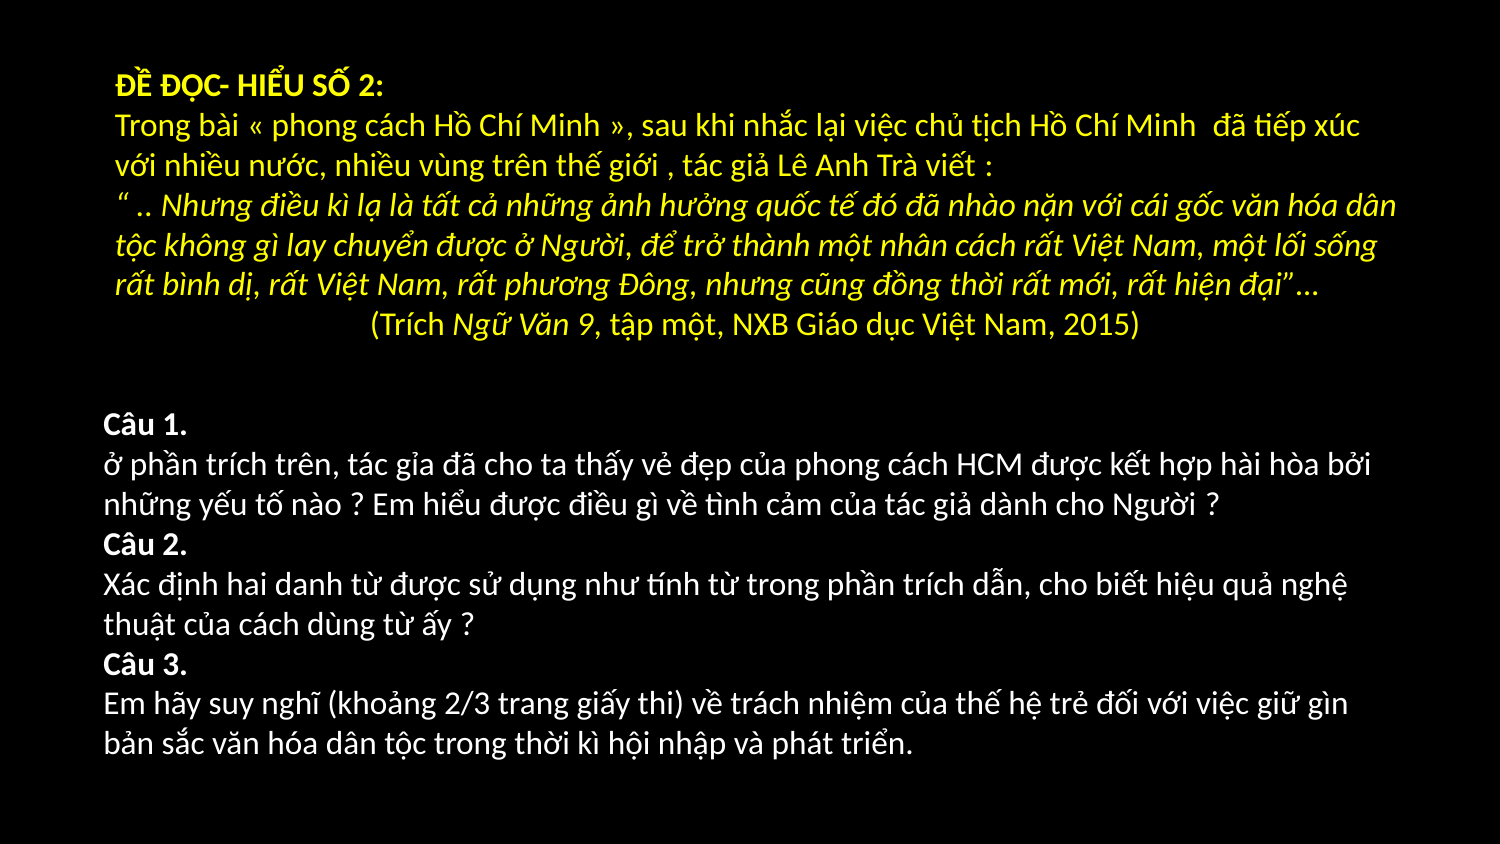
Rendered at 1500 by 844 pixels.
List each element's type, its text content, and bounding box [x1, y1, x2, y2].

text_box Câu 1. ở phần trích trên, tác gỉa đã cho ta thấy vẻ đẹp của phong cách HCM được kết hợp hài hòa bởi những yếu tố nào ? Em hiểu được điều gì về tình cảm của tác giả dành cho Người ? Câu 2. Xác định hai danh từ được sử dụng như tính từ trong phần trích dẫn, cho biết hiệu quả nghệ thuật của cách dùng từ ấy ? Câu 3. Em hãy suy nghĩ (khoảng 2/3 trang giấy thi) về trách nhiệm của thế hệ trẻ đối với việc giữ gìn bản sắc văn hóa dân tộc trong thời kì hội nhập và phát triển. [88, 394, 1424, 769]
text_box ĐỀ ĐỌC- HIỂU SỐ 2: Trong bài « phong cách Hồ Chí Minh », sau khi nhắc lại việc chủ tịch Hồ Chí Minh đã tiếp xúc với nhiều nước, nhiều vùng trên thế giới , tác giả Lê Anh Trà viết : “ .. Nhưng điều kì lạ là tất cả những ảnh hưởng quốc tế đó đã nhào nặn với cái gốc văn hóa dân tộc không gì lay chuyển được ở Người, để trở thành một nhân cách rất Việt Nam, một lối sống rất bình dị, rất Việt Nam, rất phương Đông, nhưng cũng đồng thời rất mới, rất hiện đại”… (Trích Ngữ Văn 9, tập một, NXB Giáo dục Việt Nam, 2015) [100, 55, 1424, 350]
